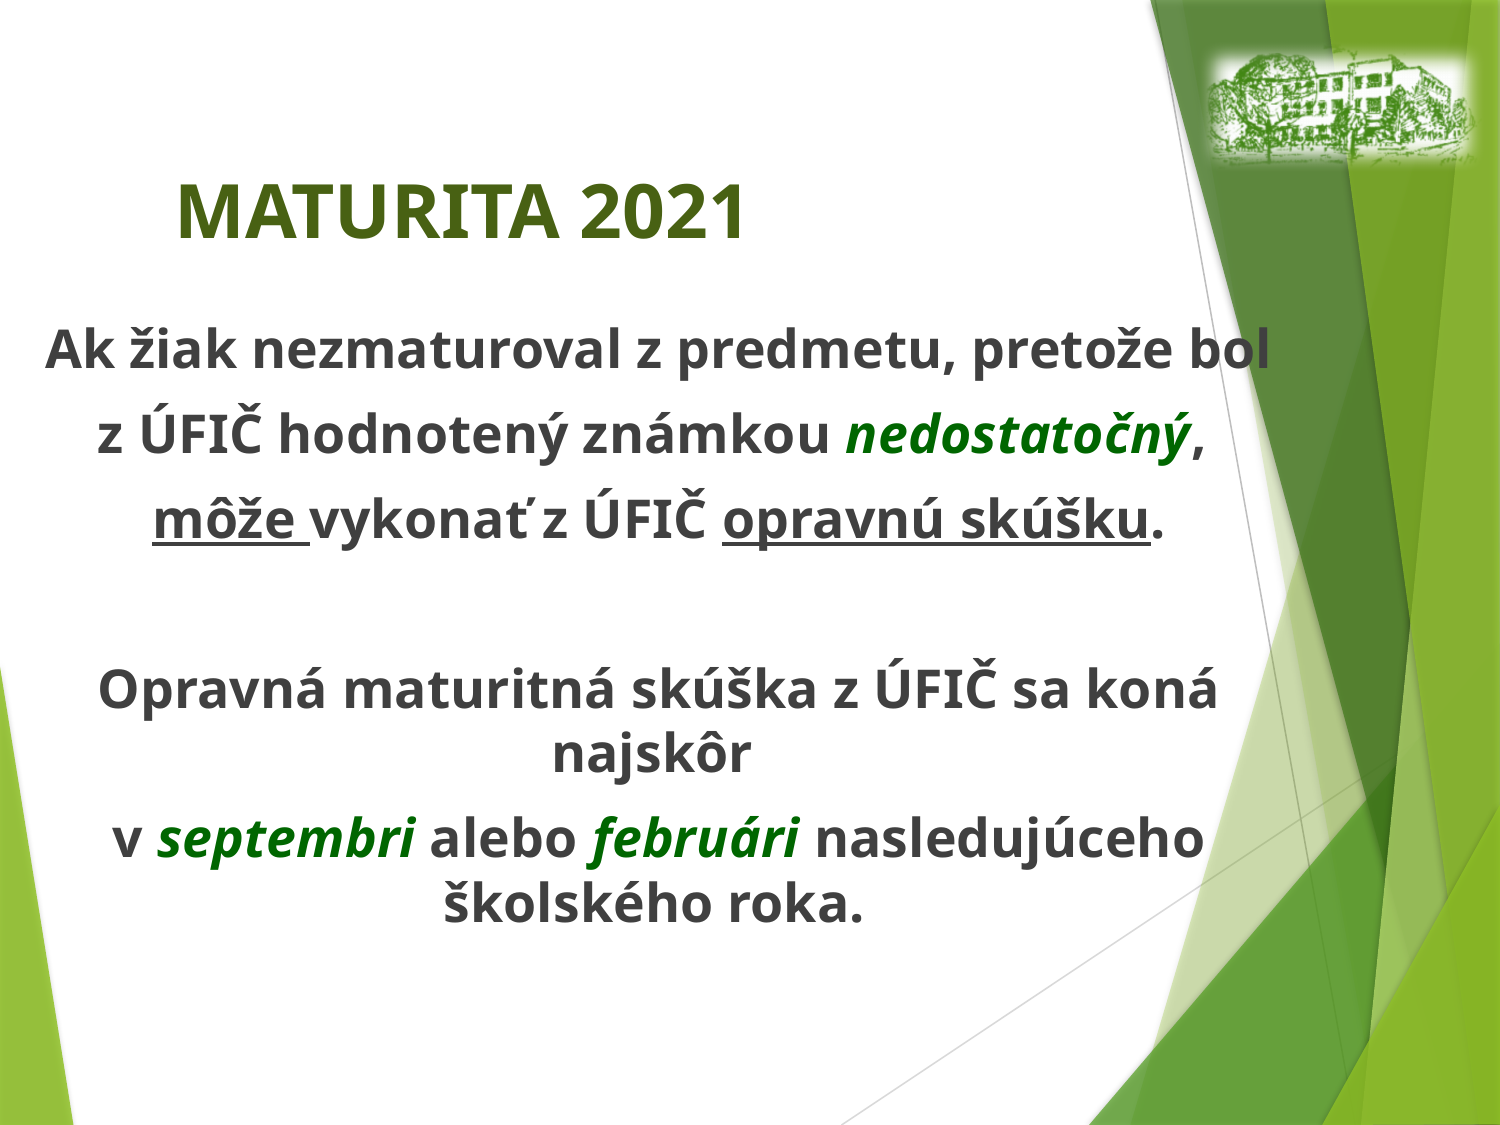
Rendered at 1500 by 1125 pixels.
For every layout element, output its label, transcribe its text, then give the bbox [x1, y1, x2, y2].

list Ak žiak nezmaturoval z predmetu, pretože bol z ÚFIČ hodnotený známkou nedostatočný, môže vykonať z ÚFIČ opravnú skúšku. Opravná maturitná skúška z ÚFIČ sa koná najskôr v septembri alebo februári nasledujúceho školského roka. [29, 307, 1289, 1008]
title MATURITA 2021 [159, 66, 998, 307]
